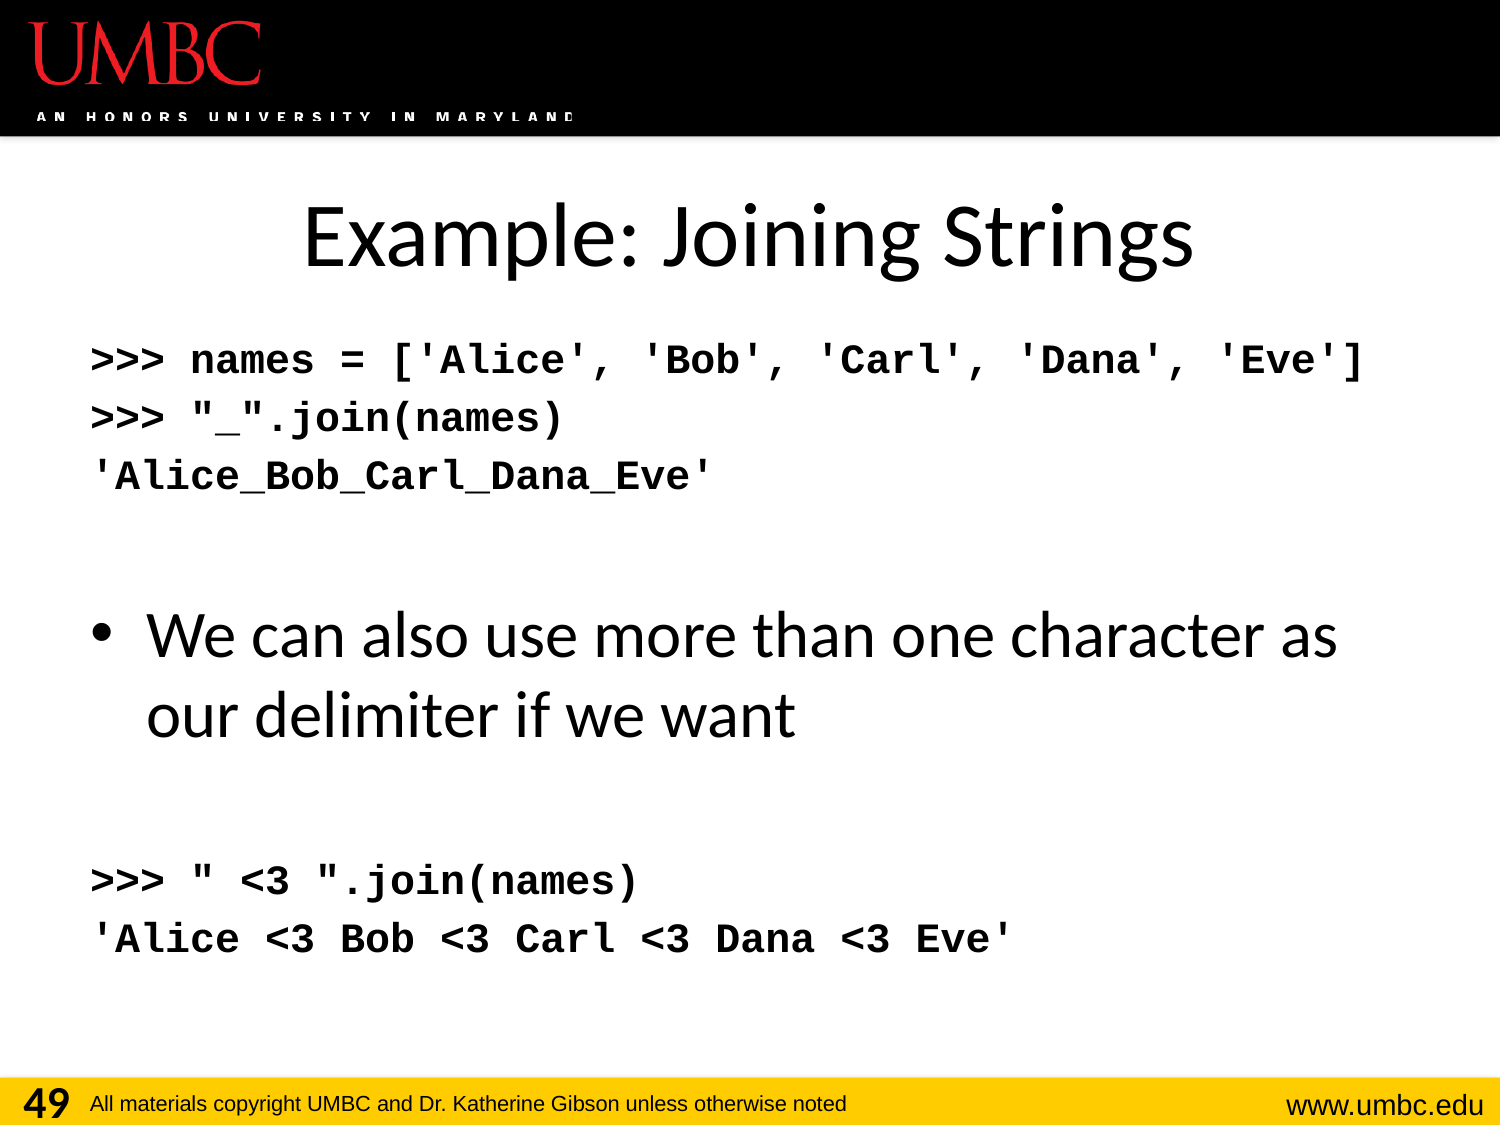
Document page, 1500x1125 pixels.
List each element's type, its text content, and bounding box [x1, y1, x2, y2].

list >>> names = ['Alice', 'Bob', 'Carl', 'Dana', 'Eve'] >>> "_".join(names) 'Alice_Bob_Carl_Dana_Eve' We can also use more than one character as our delimiter if we want >>> " <3 ".join(names) 'Alice <3 Bob <3 Carl <3 Dana <3 Eve' [75, 324, 1425, 1066]
title Example: Joining Strings [75, 136, 1425, 324]
slide_number 49 [0, 1065, 94, 1125]
